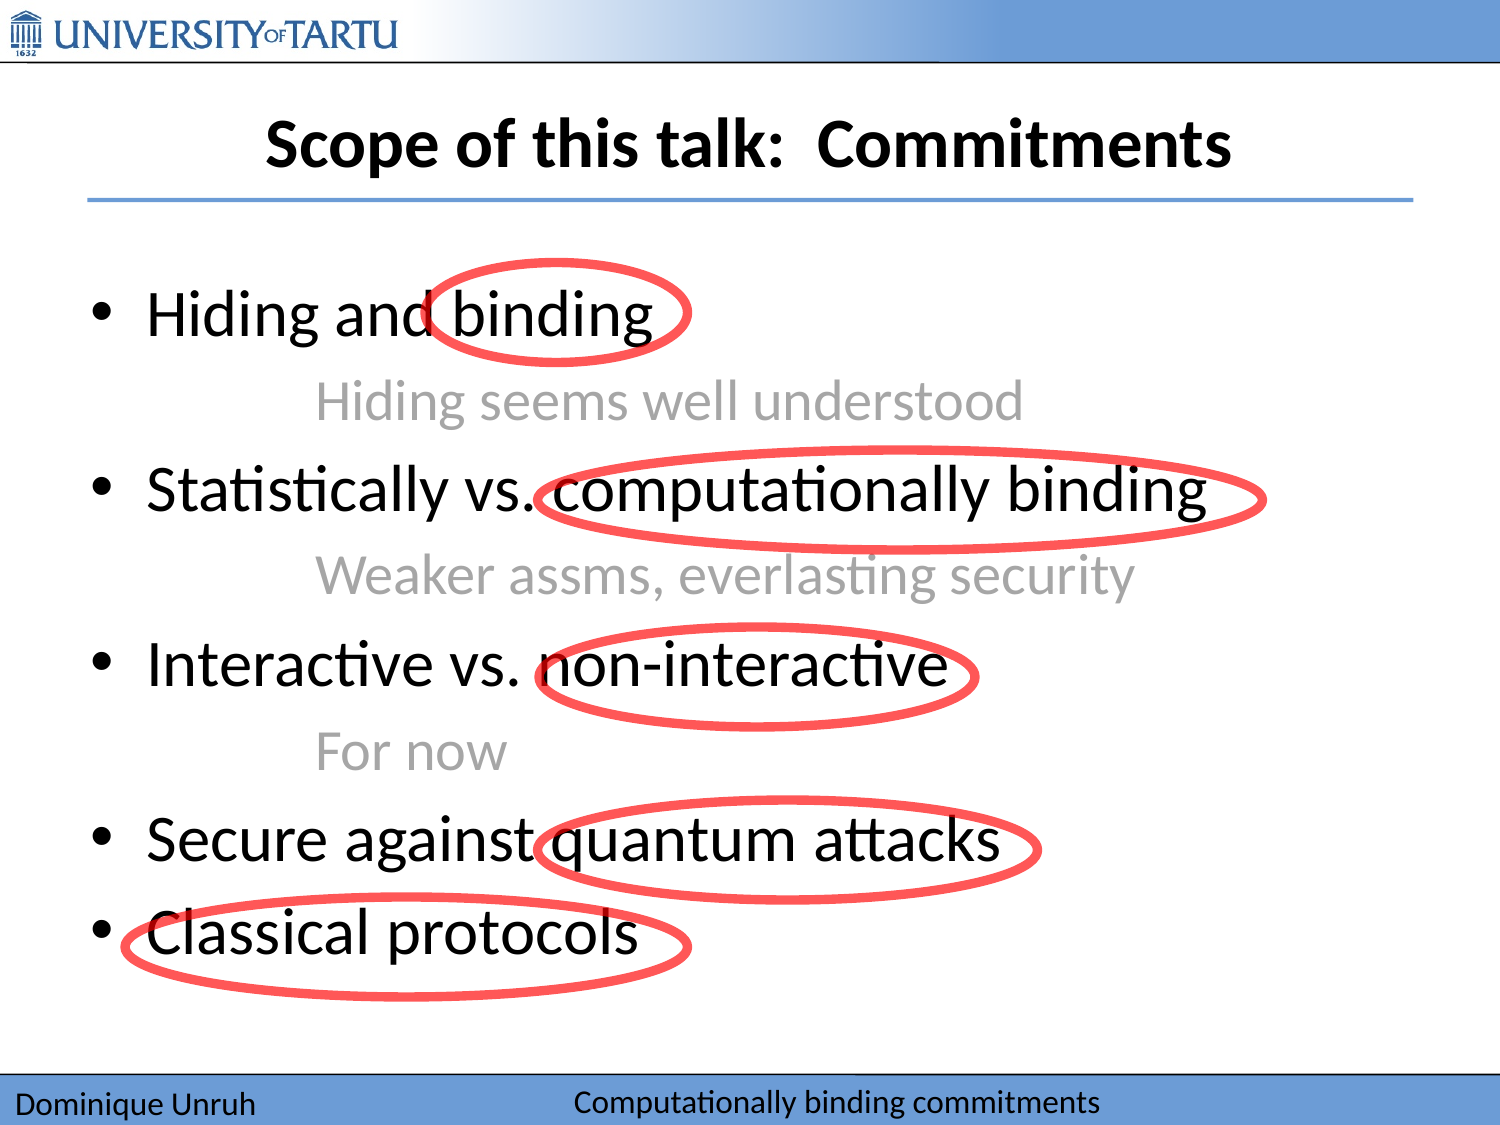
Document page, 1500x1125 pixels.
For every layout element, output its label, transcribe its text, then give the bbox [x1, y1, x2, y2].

footer Computationally binding commitments [362, 1074, 1313, 1125]
picture [0, 0, 407, 61]
text_box [535, 447, 1265, 553]
title Scope of this talk: Commitments [87, 75, 1413, 203]
text_box [422, 260, 690, 365]
text_box [535, 797, 1040, 903]
text_box [536, 624, 978, 730]
list Hiding and binding Hiding seems well understood Statistically vs. computationally binding Weaker assms, everlasting security Interactive vs. non-interactive For now Secure against quantum attacks Classical protocols [75, 262, 1425, 1005]
text_box [122, 894, 690, 1000]
